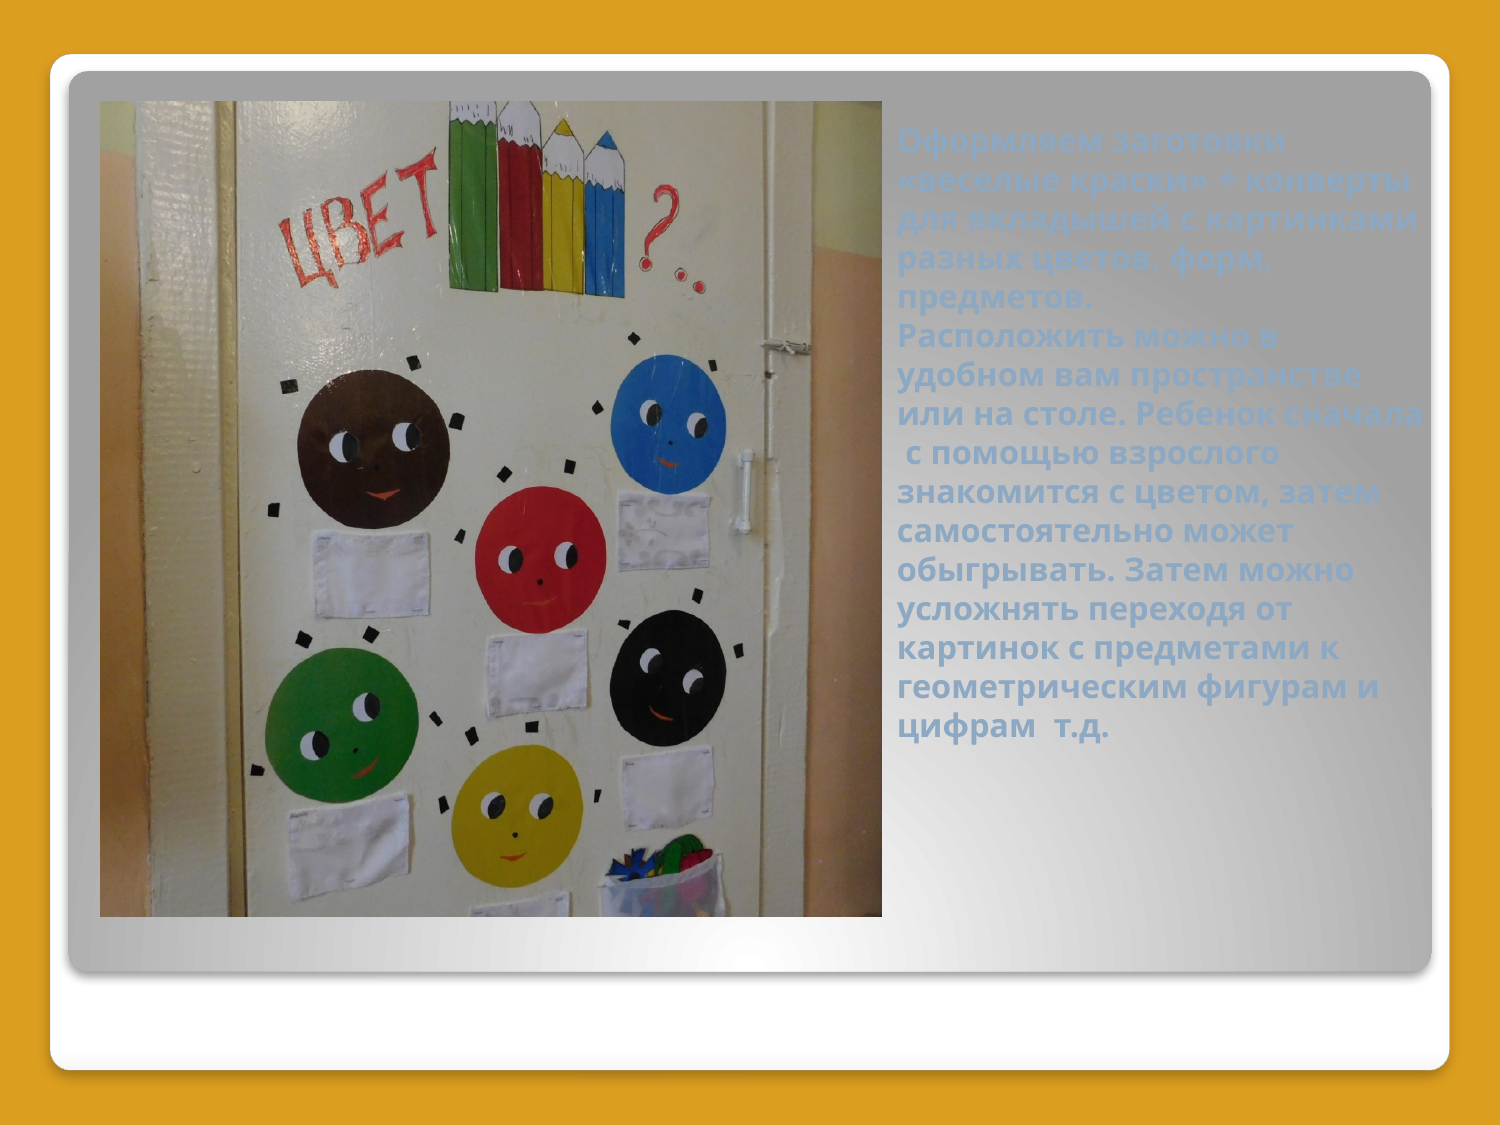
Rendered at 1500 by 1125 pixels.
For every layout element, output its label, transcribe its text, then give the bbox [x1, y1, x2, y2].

title Оформляем заготовки «веселые краски» + конверты для вкладышей с картинками разных цветов, форм, предметов. Расположить можно в удобном вам пространстве или на столе. Ребенок сначала с помощью взрослого знакомится с цветом, затем самостоятельно может обыгрывать. Затем можно усложнять переходя от картинок с предметами к геометрическим фигурам и цифрам т.д. [883, 101, 1443, 752]
picture [100, 101, 883, 918]
